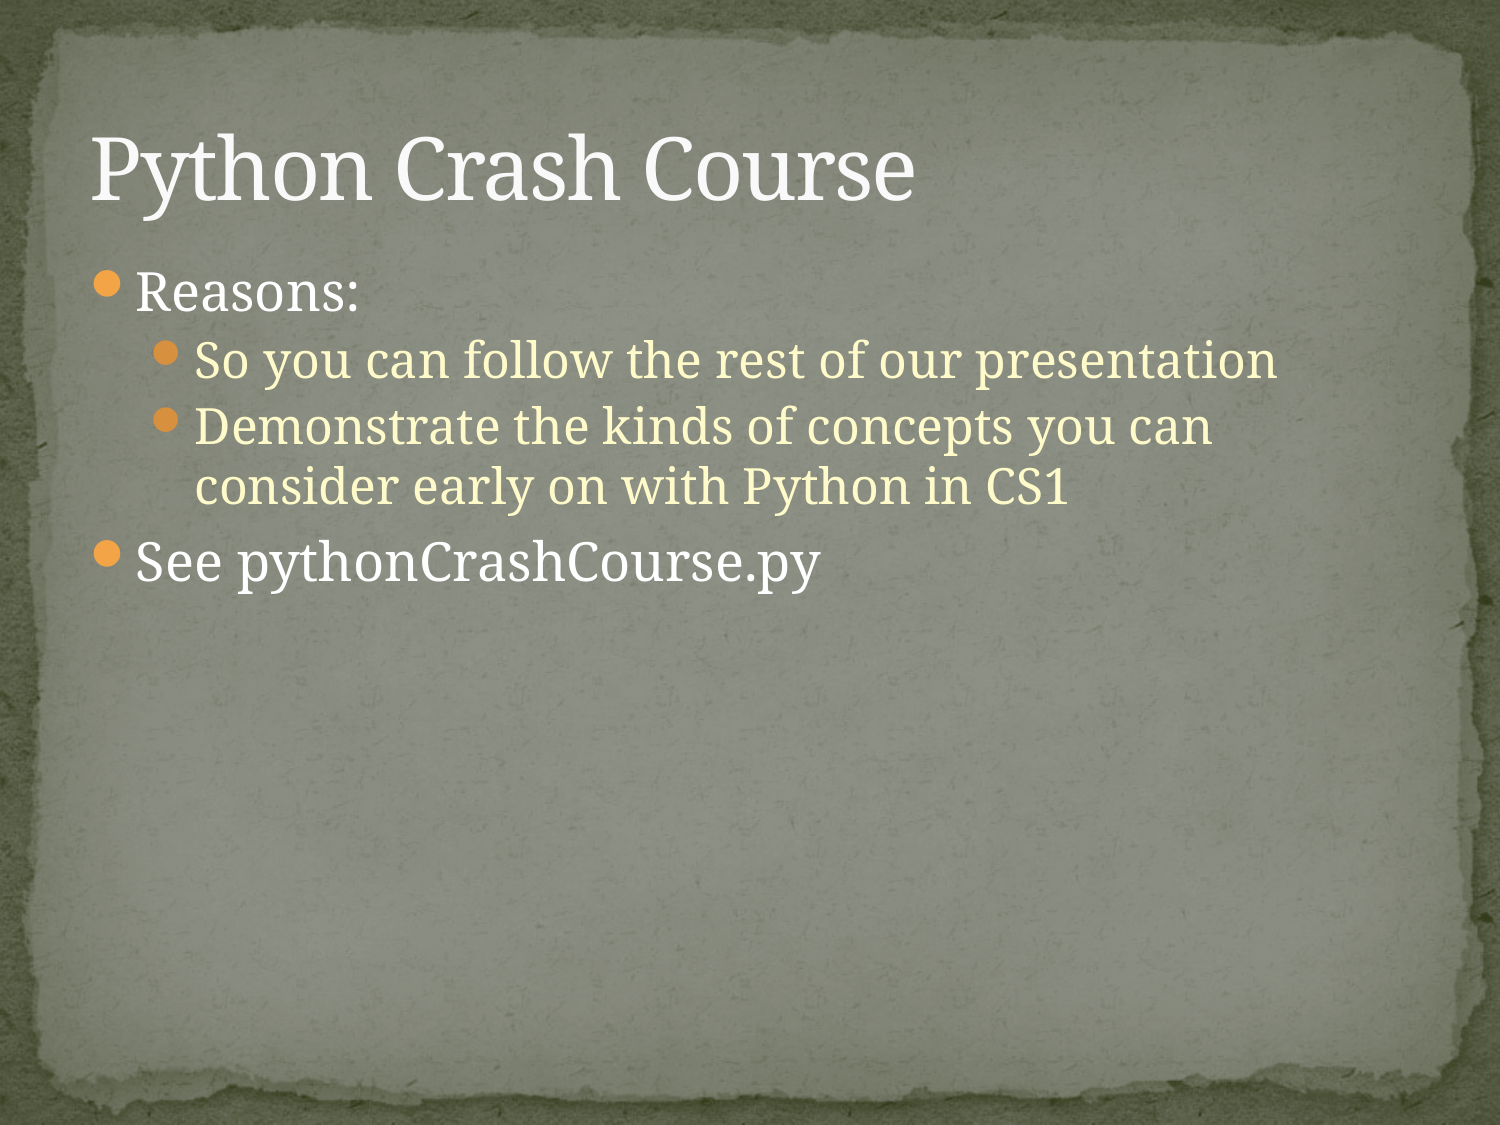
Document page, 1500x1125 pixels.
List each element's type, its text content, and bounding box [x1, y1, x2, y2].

list Reasons: So you can follow the rest of our presentation Demonstrate the kinds of concepts you can consider early on with Python in CS1 See pythonCrashCourse.py [75, 249, 1425, 1000]
title Python Crash Course [74, 24, 1425, 225]
